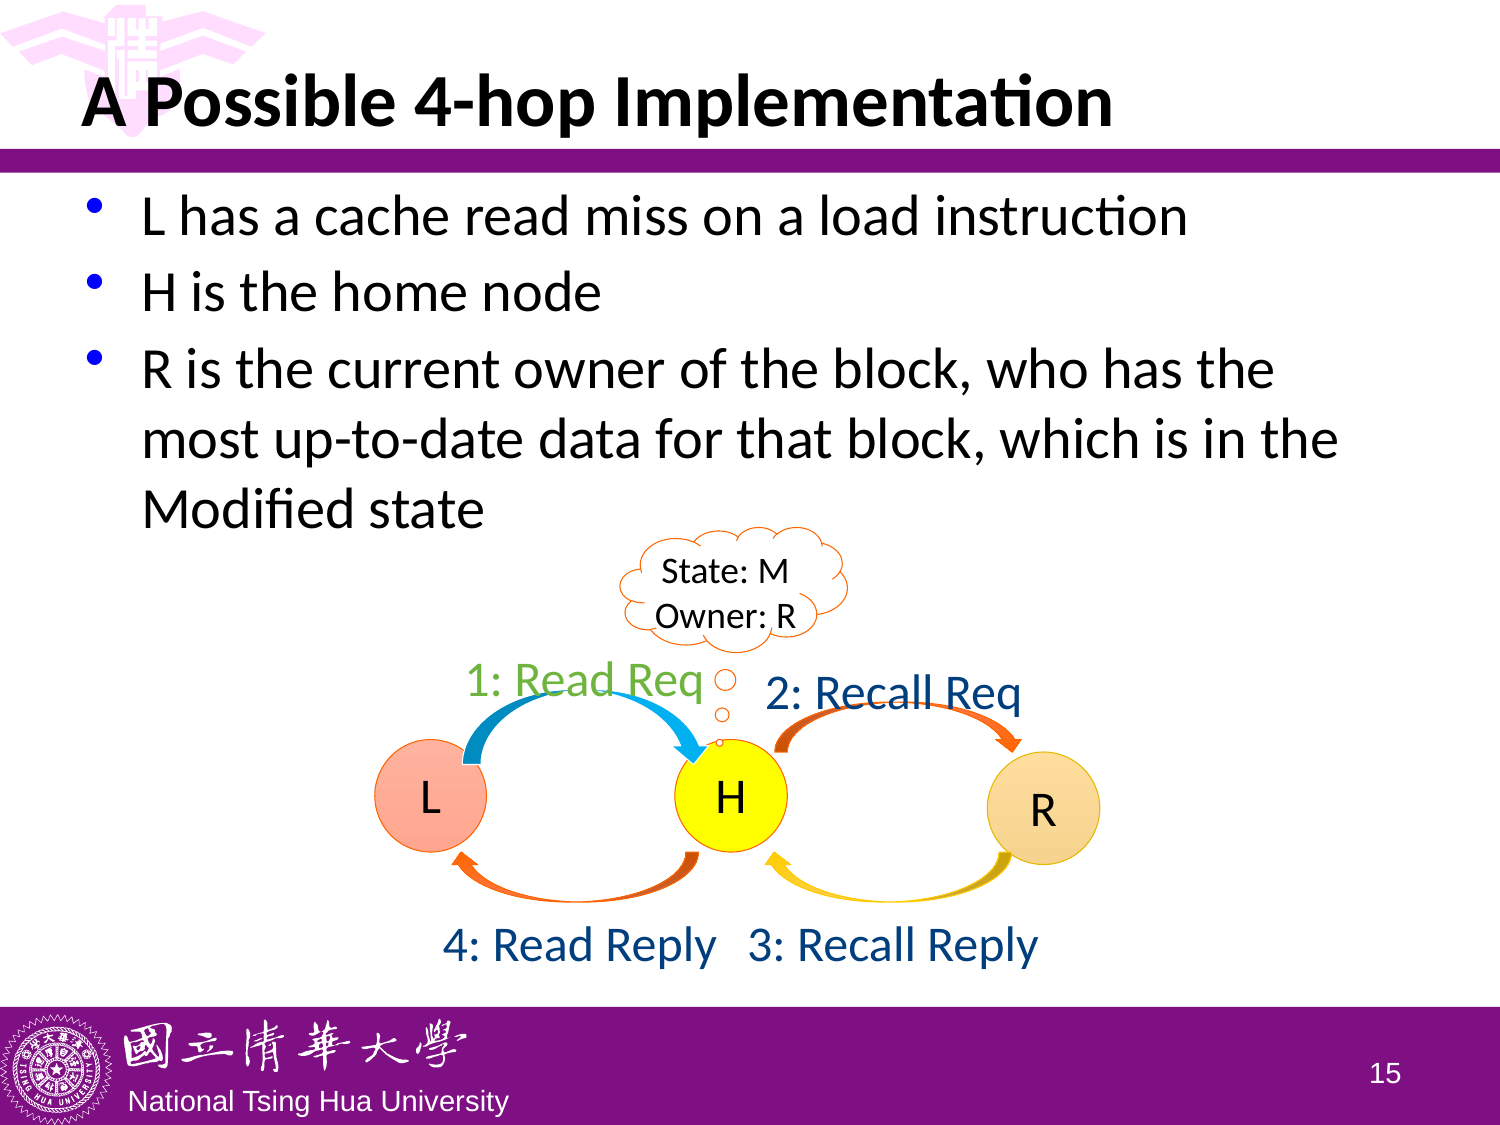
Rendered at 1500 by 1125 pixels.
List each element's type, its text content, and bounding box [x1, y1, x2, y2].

text_box State: M Owner: R [714, 669, 737, 691]
text_box State: M Owner: R [619, 526, 848, 654]
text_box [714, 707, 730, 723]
text_box R [986, 751, 1101, 866]
text_box 2: Recall Req [750, 652, 1038, 727]
list L has a cache read miss on a load instruction H is the home node R is the current owner of the block, who has the most up-to-date data for that block, which is in the Modified state [69, 169, 1412, 1000]
text_box [764, 851, 1013, 903]
text_box 3: Recall Reply [732, 903, 1054, 979]
slide_number 14 [1104, 1021, 1417, 1097]
text_box [655, 715, 710, 766]
title A Possible 4-hop Implementation [66, 37, 1413, 149]
text_box H [674, 739, 788, 853]
text_box [989, 727, 1023, 753]
text_box 1: Read Req [449, 639, 720, 715]
text_box L [374, 739, 488, 853]
text_box 4: Read Reply [427, 903, 732, 979]
text_box [451, 851, 700, 903]
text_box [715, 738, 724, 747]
text_box [461, 715, 510, 766]
